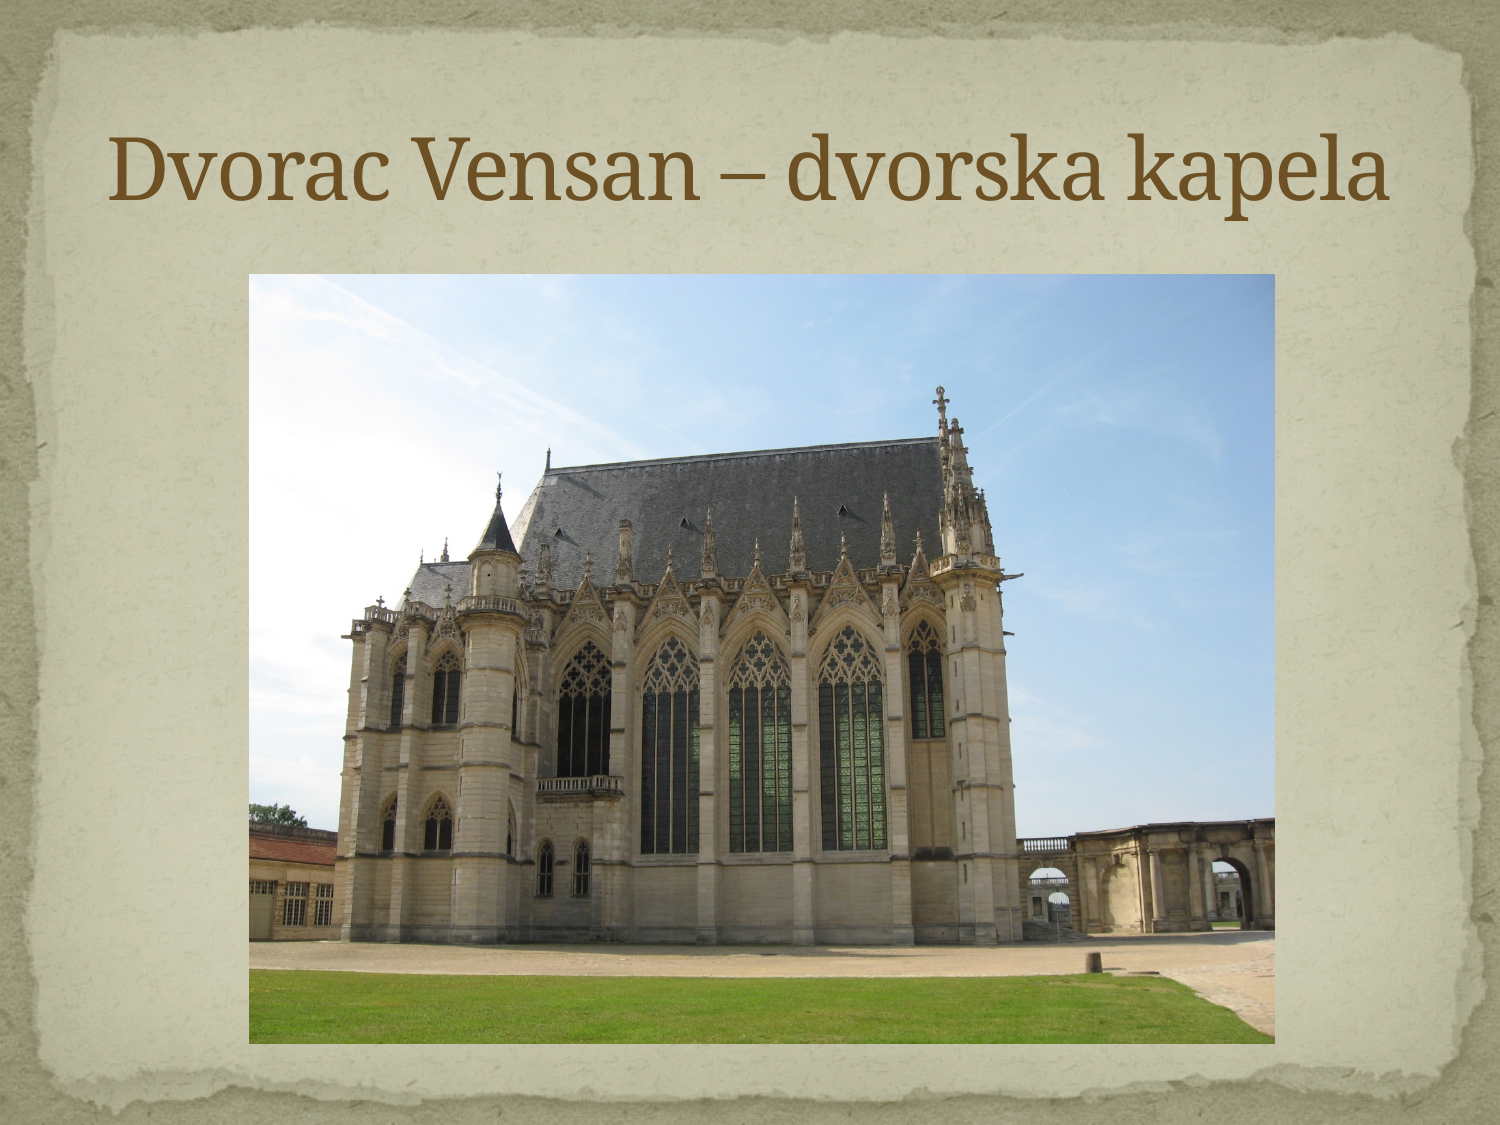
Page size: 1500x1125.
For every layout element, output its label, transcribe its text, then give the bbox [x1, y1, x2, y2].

picture [249, 274, 1275, 1044]
title Dvorac Vensan – dvorska kapela [74, 24, 1425, 225]
